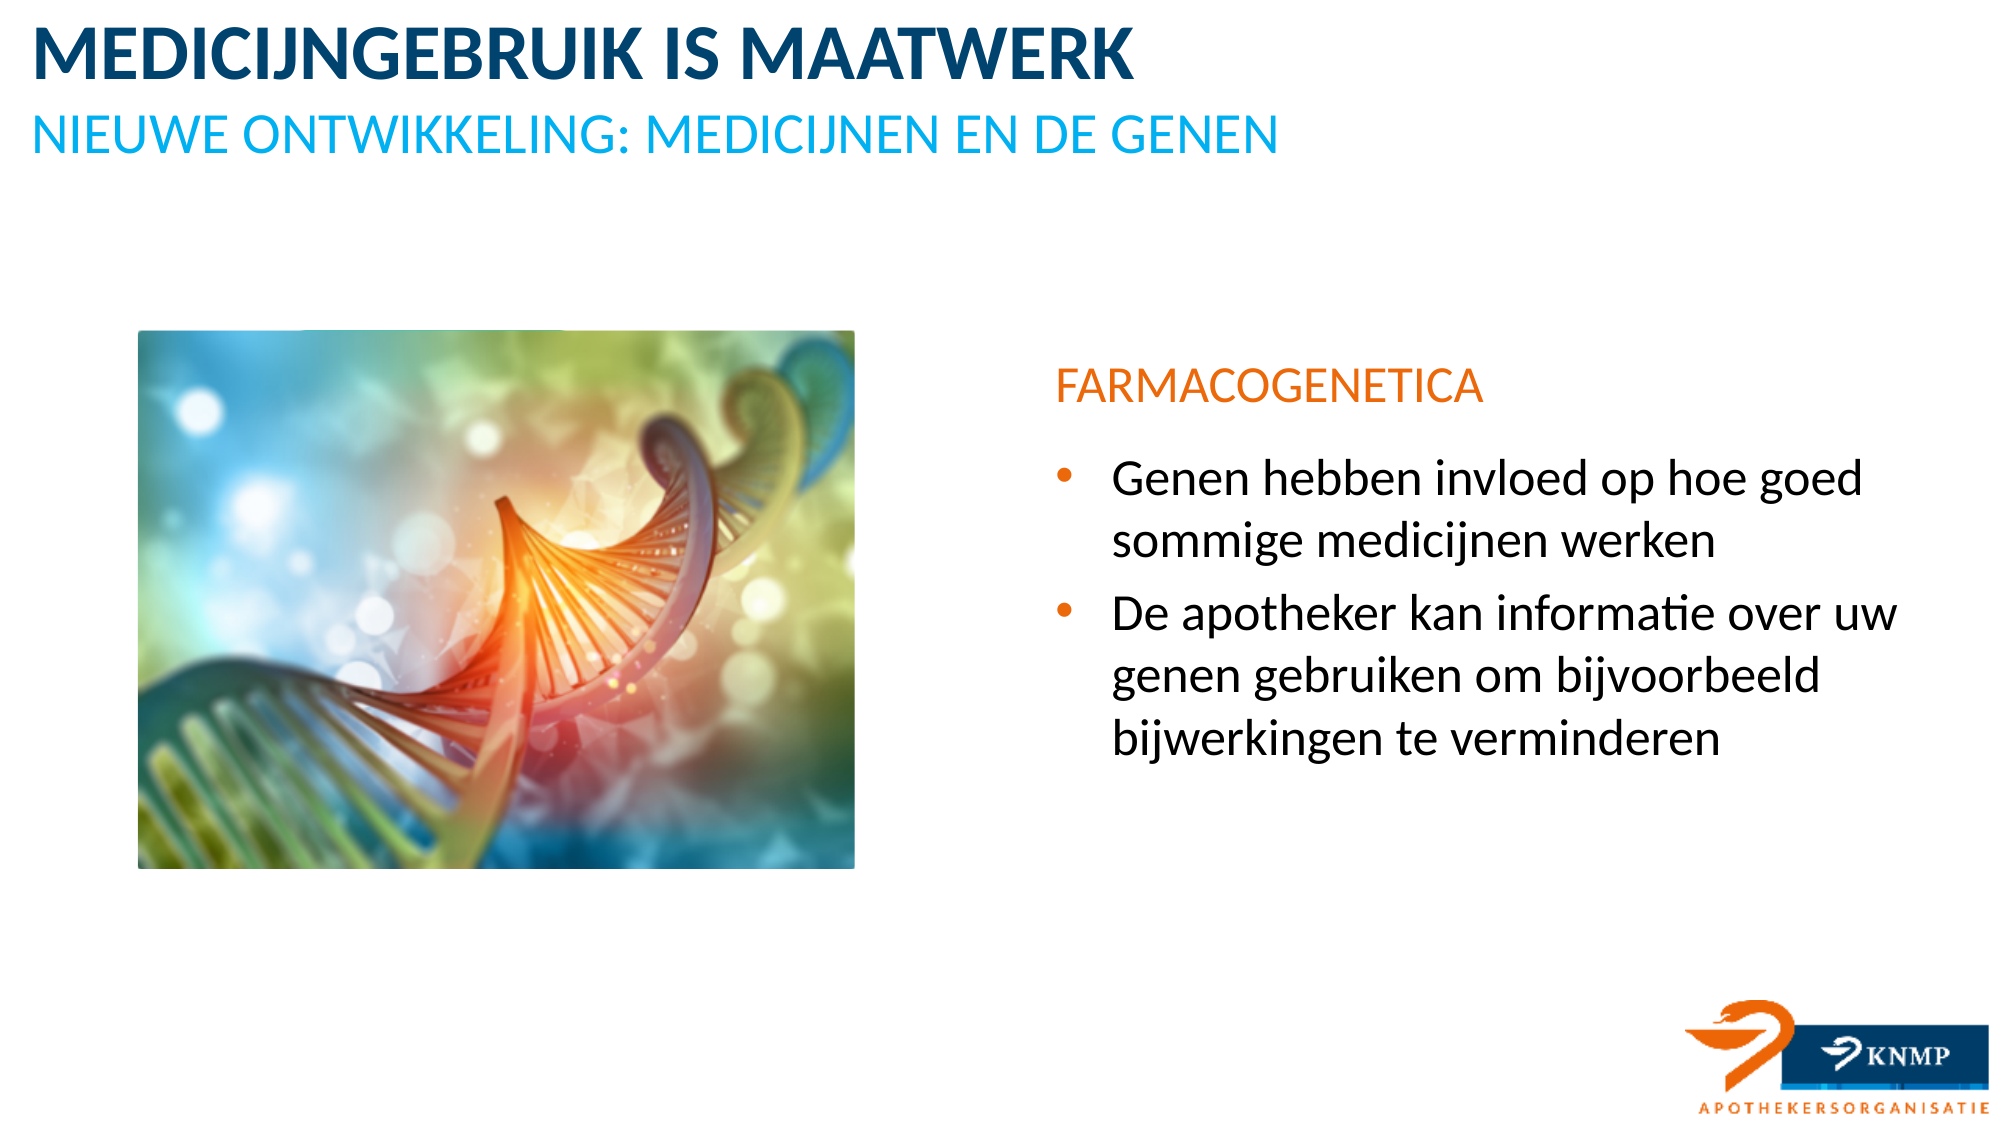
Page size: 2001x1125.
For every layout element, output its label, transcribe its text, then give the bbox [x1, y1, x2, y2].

list FARMACOGENETICA [1055, 295, 1942, 414]
list Genen hebben invloed op hoe goed sommige medicijnen werken De apotheker kan informatie over uw genen gebruiken om bijvoorbeeld bijwerkingen te verminderen [1055, 442, 1942, 1004]
title Medicijngebruik is maatwerk Nieuwe ontwikkeling: medicijnen en de genen [31, 0, 1932, 167]
picture [137, 329, 855, 869]
picture [1685, 1000, 2000, 1125]
